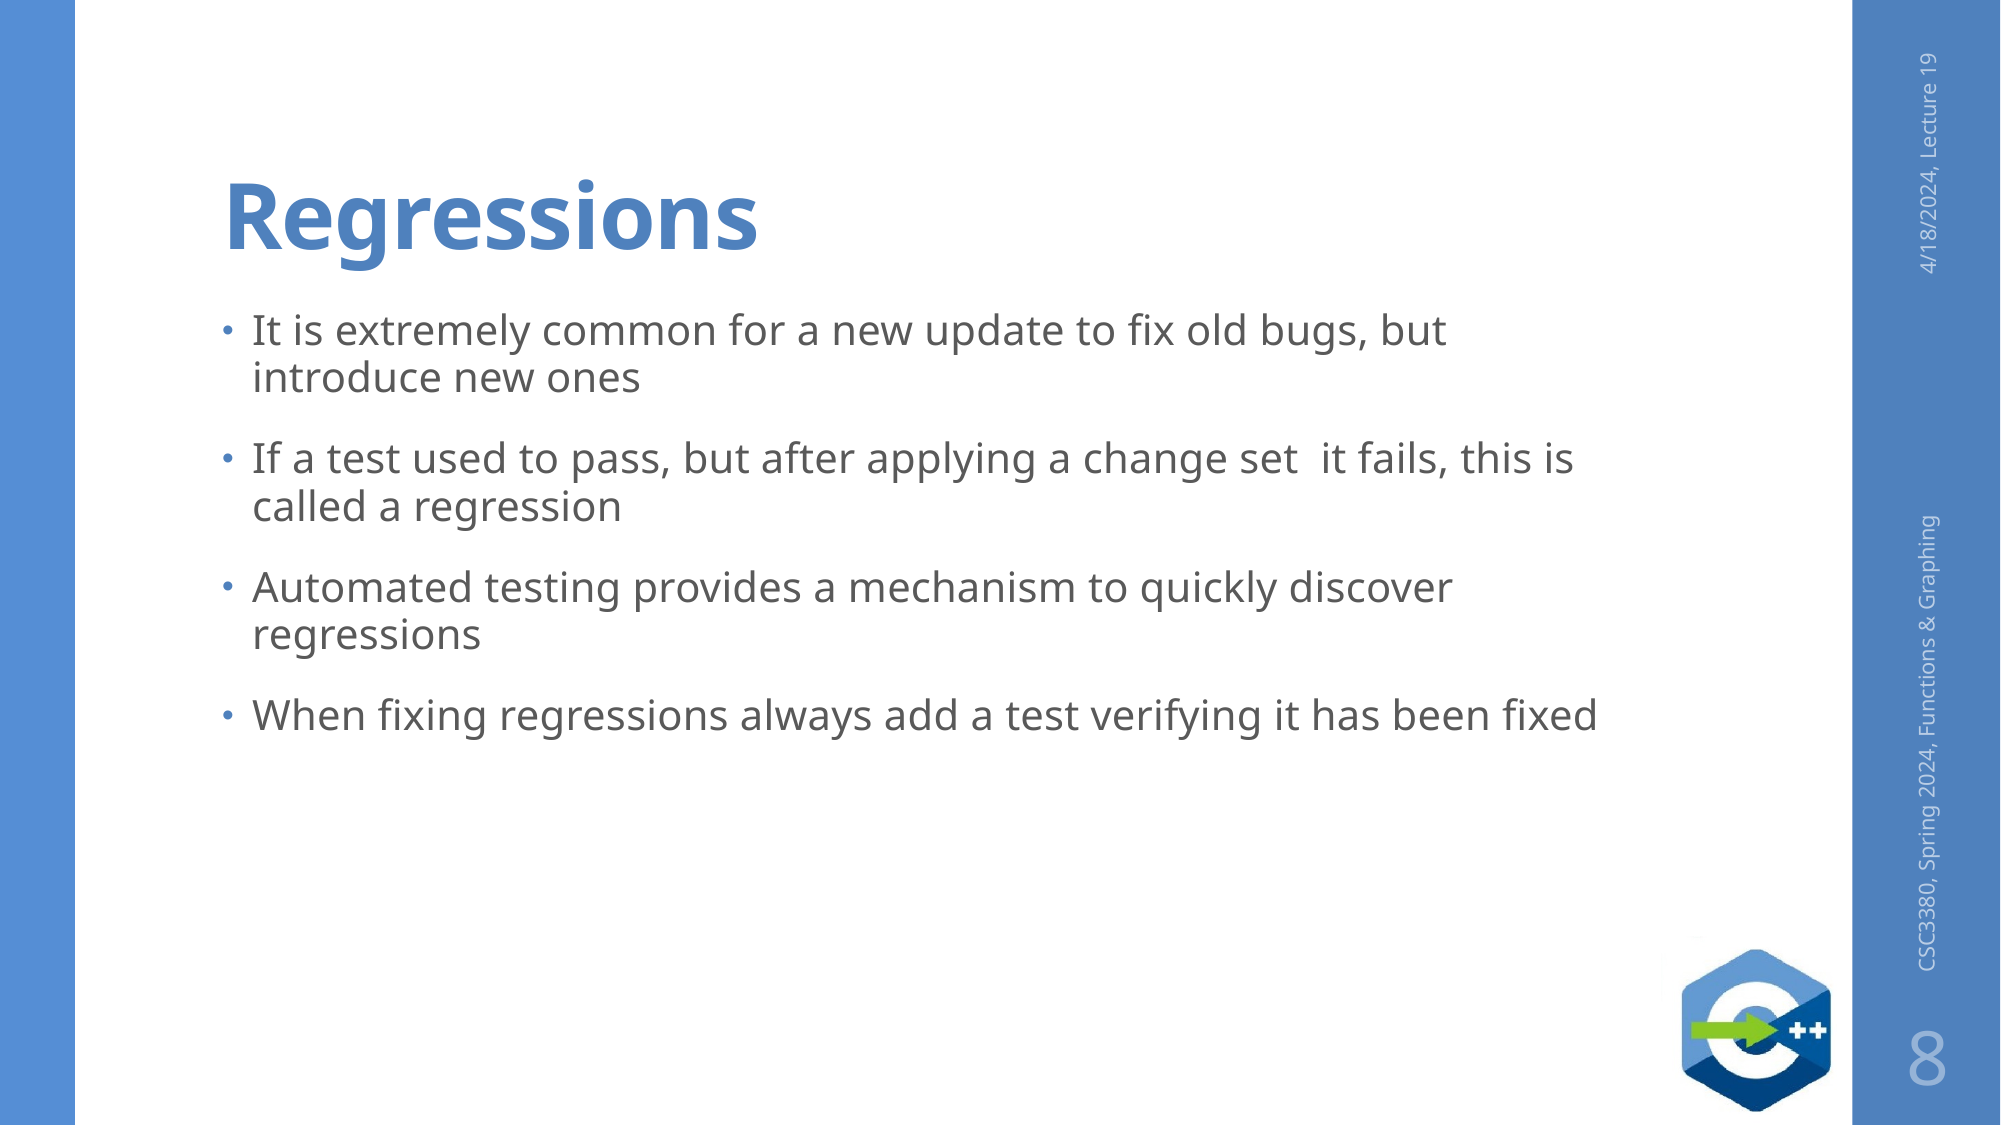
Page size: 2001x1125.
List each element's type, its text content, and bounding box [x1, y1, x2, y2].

list It is extremely common for a new update to fix old bugs, but introduce new ones If a test used to pass, but after applying a change set it fails, this is called a regression Automated testing provides a mechanism to quickly discover regressions When fixing regressions always add a test verifying it has been fixed [206, 299, 1617, 1014]
footer CSC3380, Spring 2024, Functions & Graphing [1897, 400, 1958, 988]
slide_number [1897, 37, 1958, 351]
slide_number 8 [1852, 1012, 2000, 1110]
picture [1661, 936, 1851, 1125]
title Regressions [206, 48, 1797, 278]
